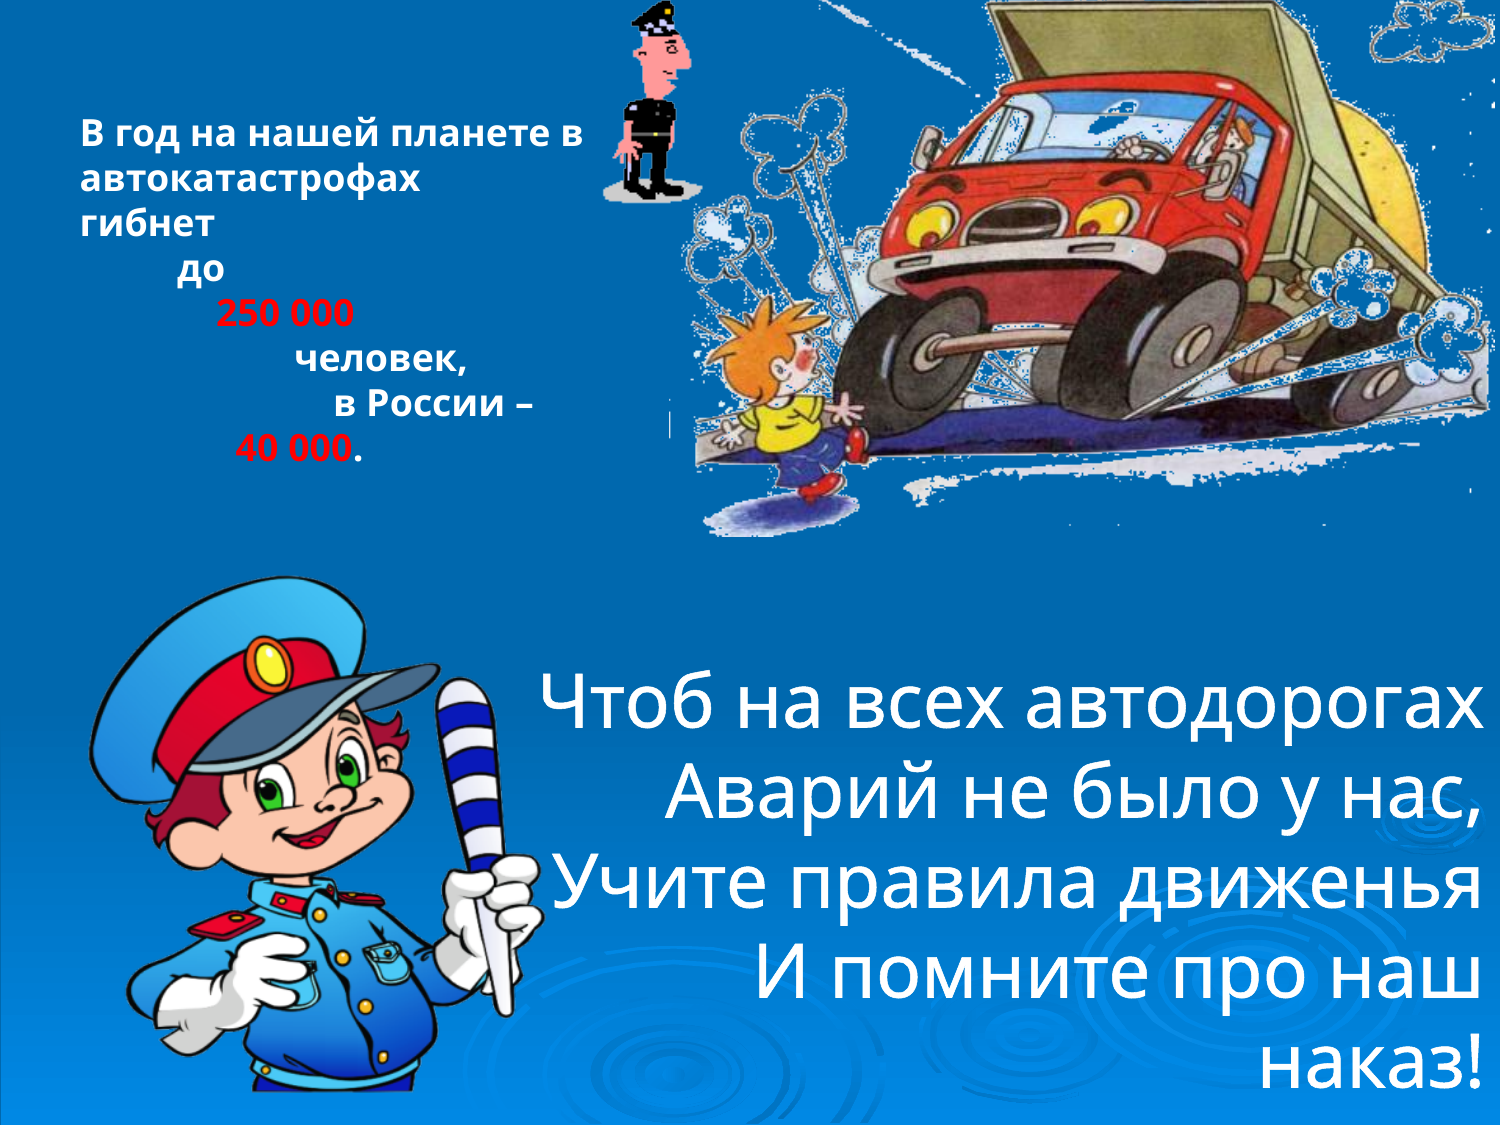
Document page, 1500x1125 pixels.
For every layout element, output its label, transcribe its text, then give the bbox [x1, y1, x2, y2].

text_box Чтоб на всех автодорогах Аварий не было у нас, Учите правила движенья И помните про наш наказ! [490, 645, 1500, 1110]
picture [88, 575, 546, 1094]
picture [600, 0, 1495, 538]
text_box В год на нашей планете в автокатастрофах гибнет до 250 000 человек, в России – 40 000. [64, 101, 664, 477]
